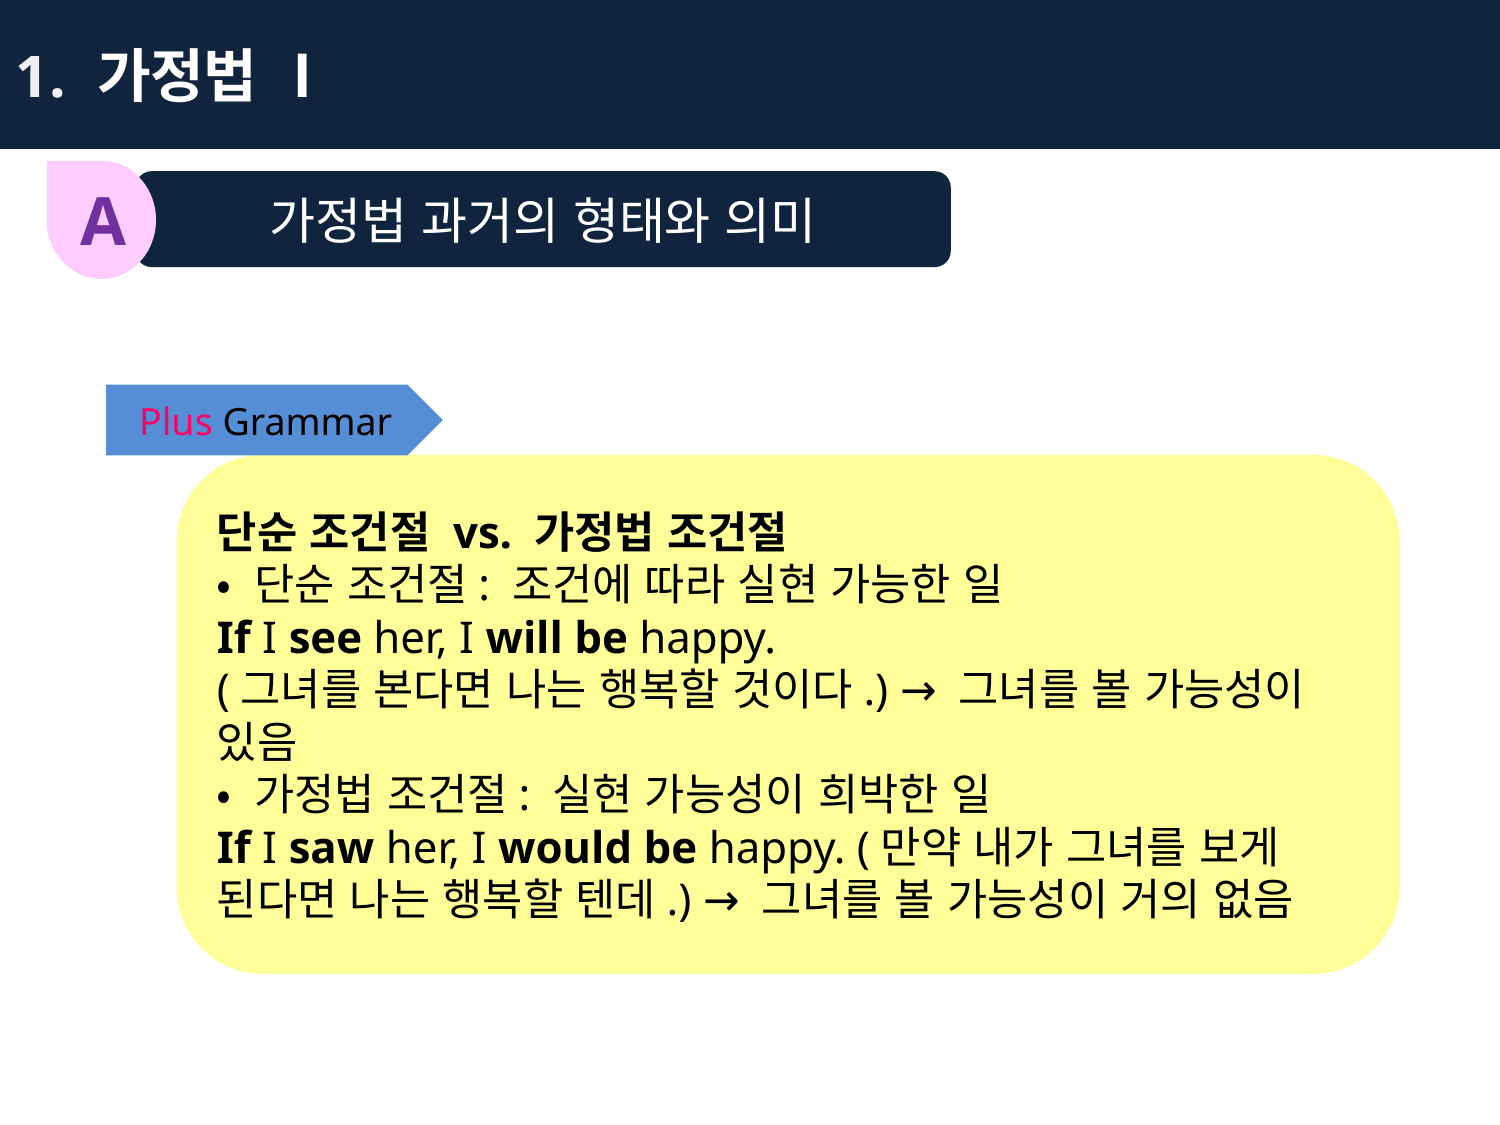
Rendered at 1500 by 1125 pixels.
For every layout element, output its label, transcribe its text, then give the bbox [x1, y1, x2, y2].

text_box 단순 조건절 vs. 가정법 조건절 • 단순 조건절: 조건에 따라 실현 가능한 일 If I see her, I will be happy. (그녀를 본다면 나는 행복할 것이다.) → 그녀를 볼 가능성이 있음 • 가정법 조건절: 실현 가능성이 희박한 일 If I saw her, I would be happy. (만약 내가 그녀를 보게 된다면 나는 행복할 텐데.) → 그녀를 볼 가능성이 거의 없음 [174, 452, 1402, 977]
text_box [44, 158, 159, 282]
text_box 가정법 과거의 형태와 의미 [139, 169, 953, 270]
text_box 1. 가정법 Ⅰ [0, 0, 1500, 151]
text_box A [65, 171, 137, 266]
text_box Plus Grammar [104, 382, 445, 458]
